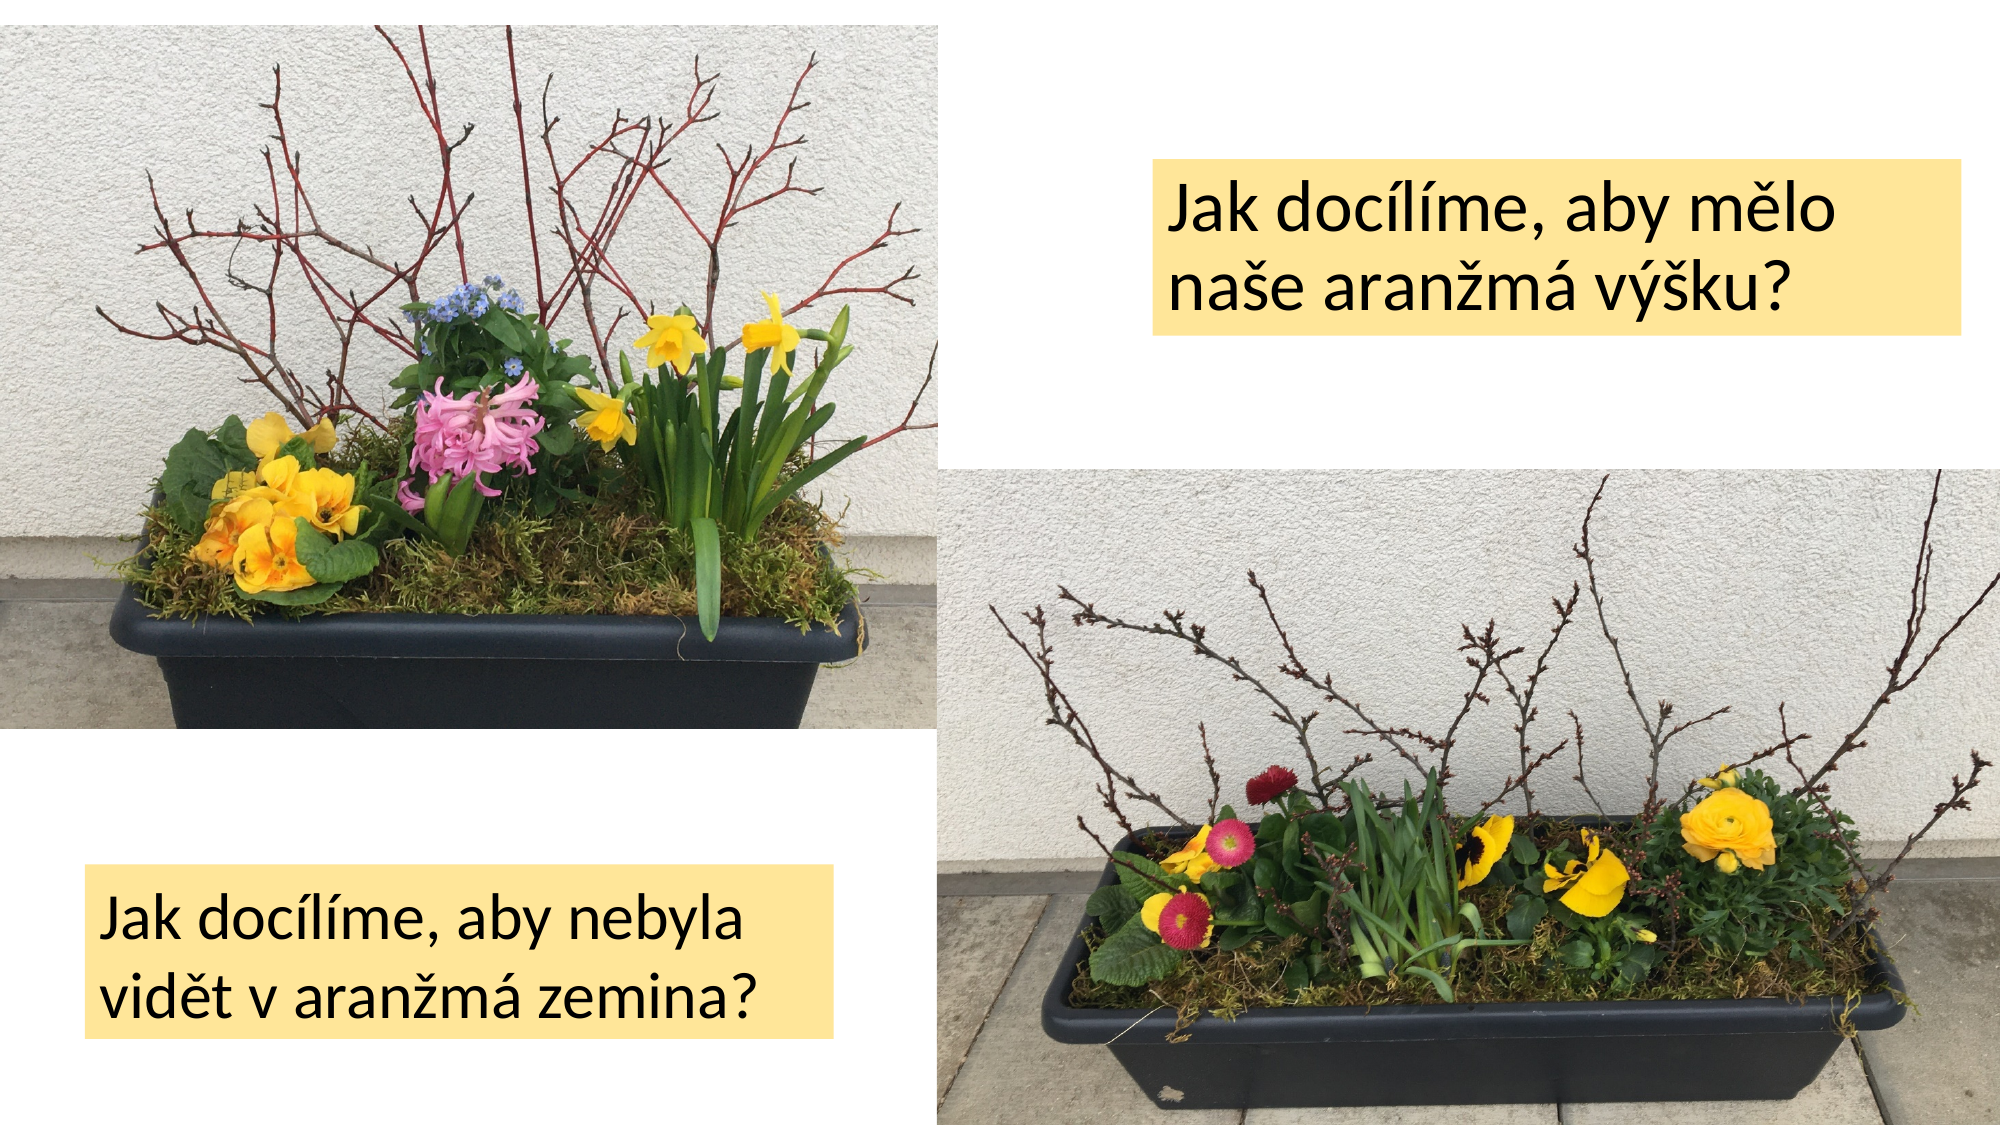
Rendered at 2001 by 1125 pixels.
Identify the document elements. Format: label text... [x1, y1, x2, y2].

picture [936, 468, 2000, 1125]
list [0, 25, 938, 730]
text_box Jak docílíme, aby nebyla vidět v aranžmá zemina? [84, 864, 834, 1039]
title Jak docílíme, aby mělo naše aranžmá výšku? [1152, 159, 1962, 336]
